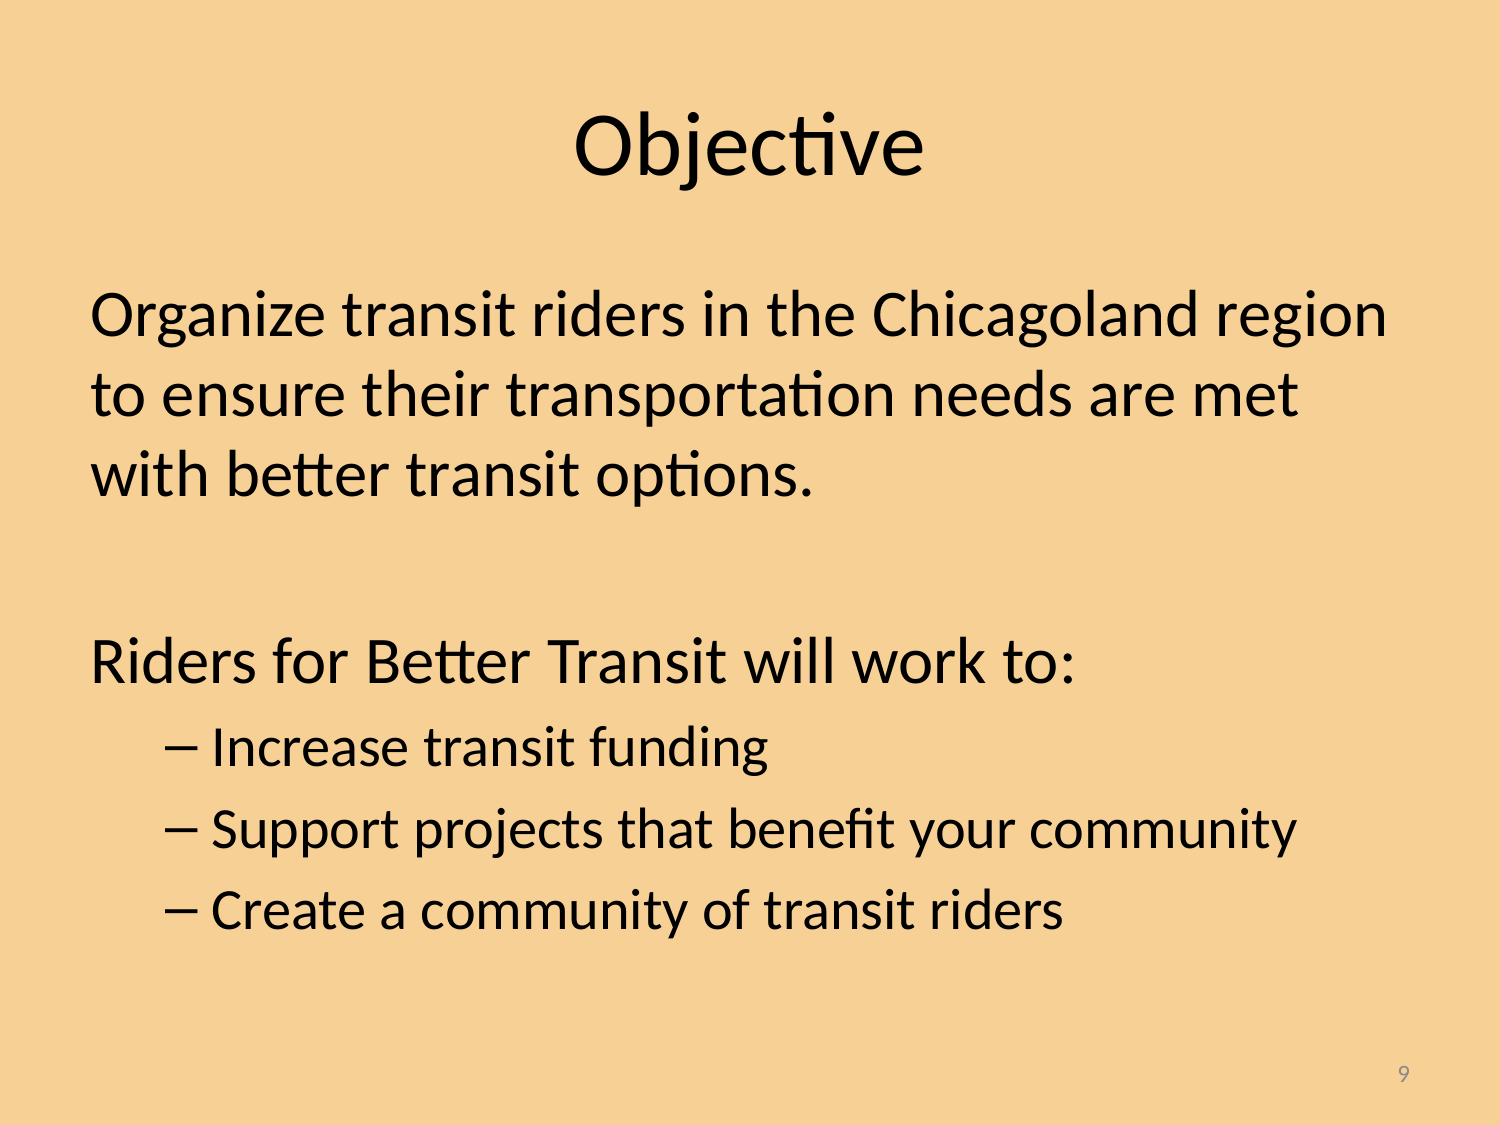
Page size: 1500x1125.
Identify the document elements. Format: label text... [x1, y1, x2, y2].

title Objective [75, 45, 1425, 233]
slide_number 9 [1074, 1042, 1425, 1103]
list Organize transit riders in the Chicagoland region to ensure their transportation needs are met with better transit options. Riders for Better Transit will work to: Increase transit funding Support projects that benefit your community Create a community of transit riders [75, 262, 1425, 1005]
